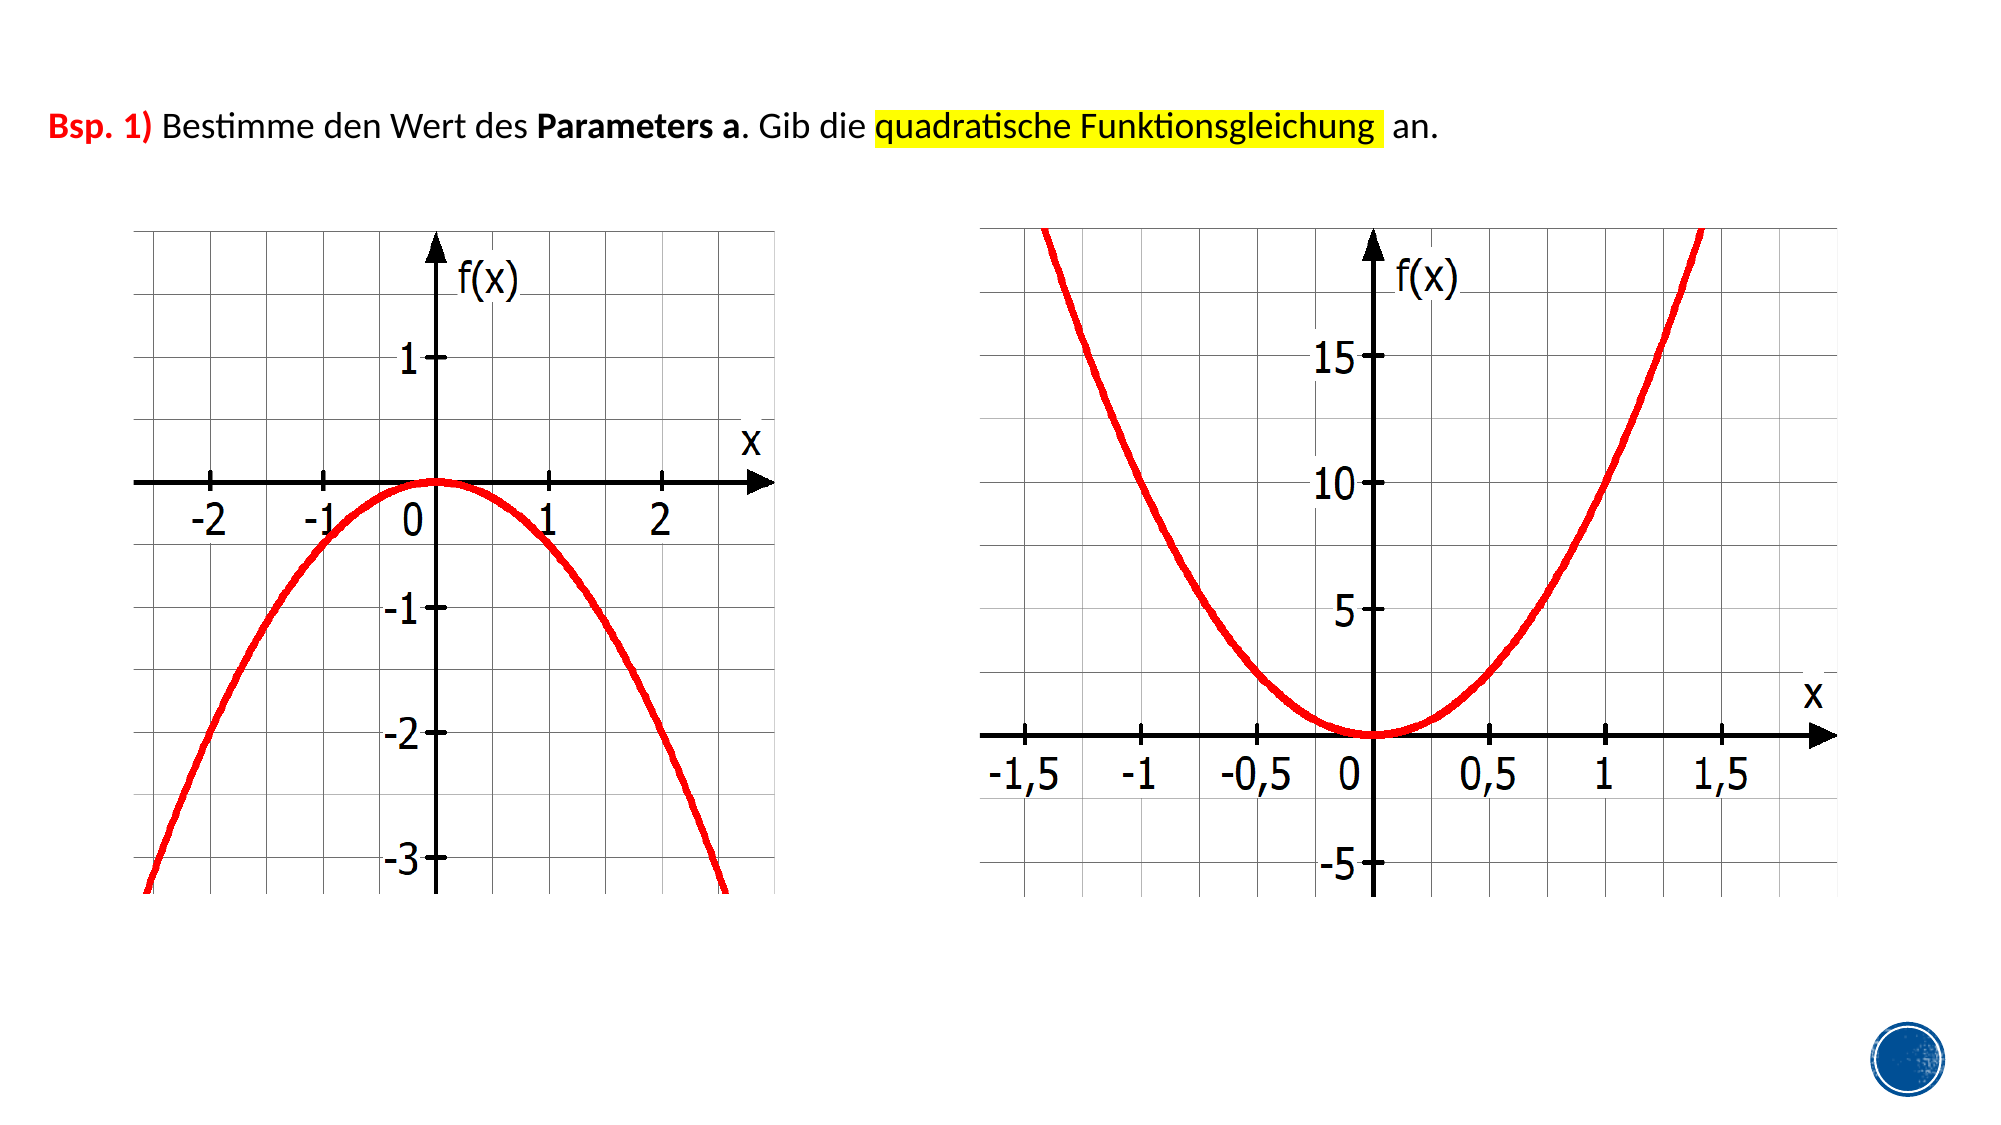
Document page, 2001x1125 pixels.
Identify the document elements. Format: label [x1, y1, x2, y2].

picture [133, 231, 775, 894]
picture [979, 228, 1838, 897]
